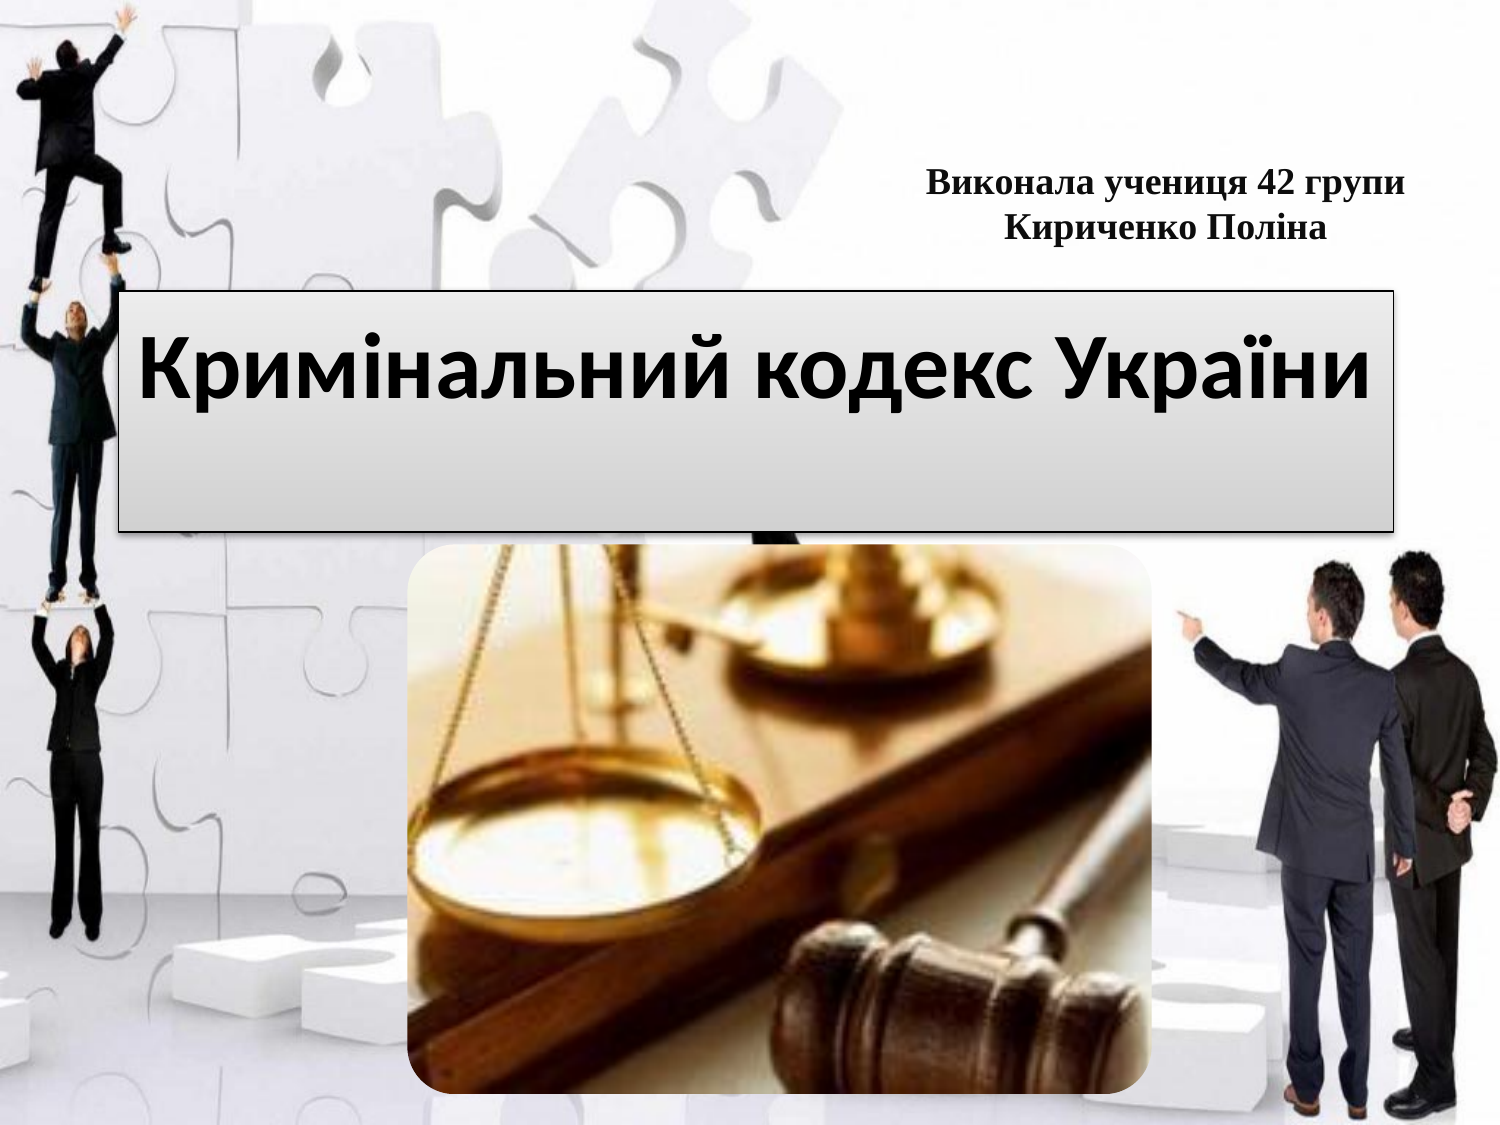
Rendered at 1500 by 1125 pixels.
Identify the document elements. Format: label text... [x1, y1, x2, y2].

subtitle Виконала учениця 42 групи Кириченко Поліна [752, 149, 1500, 256]
title Кримінальний кодекс України [118, 290, 1394, 533]
picture [0, 0, 1500, 1125]
